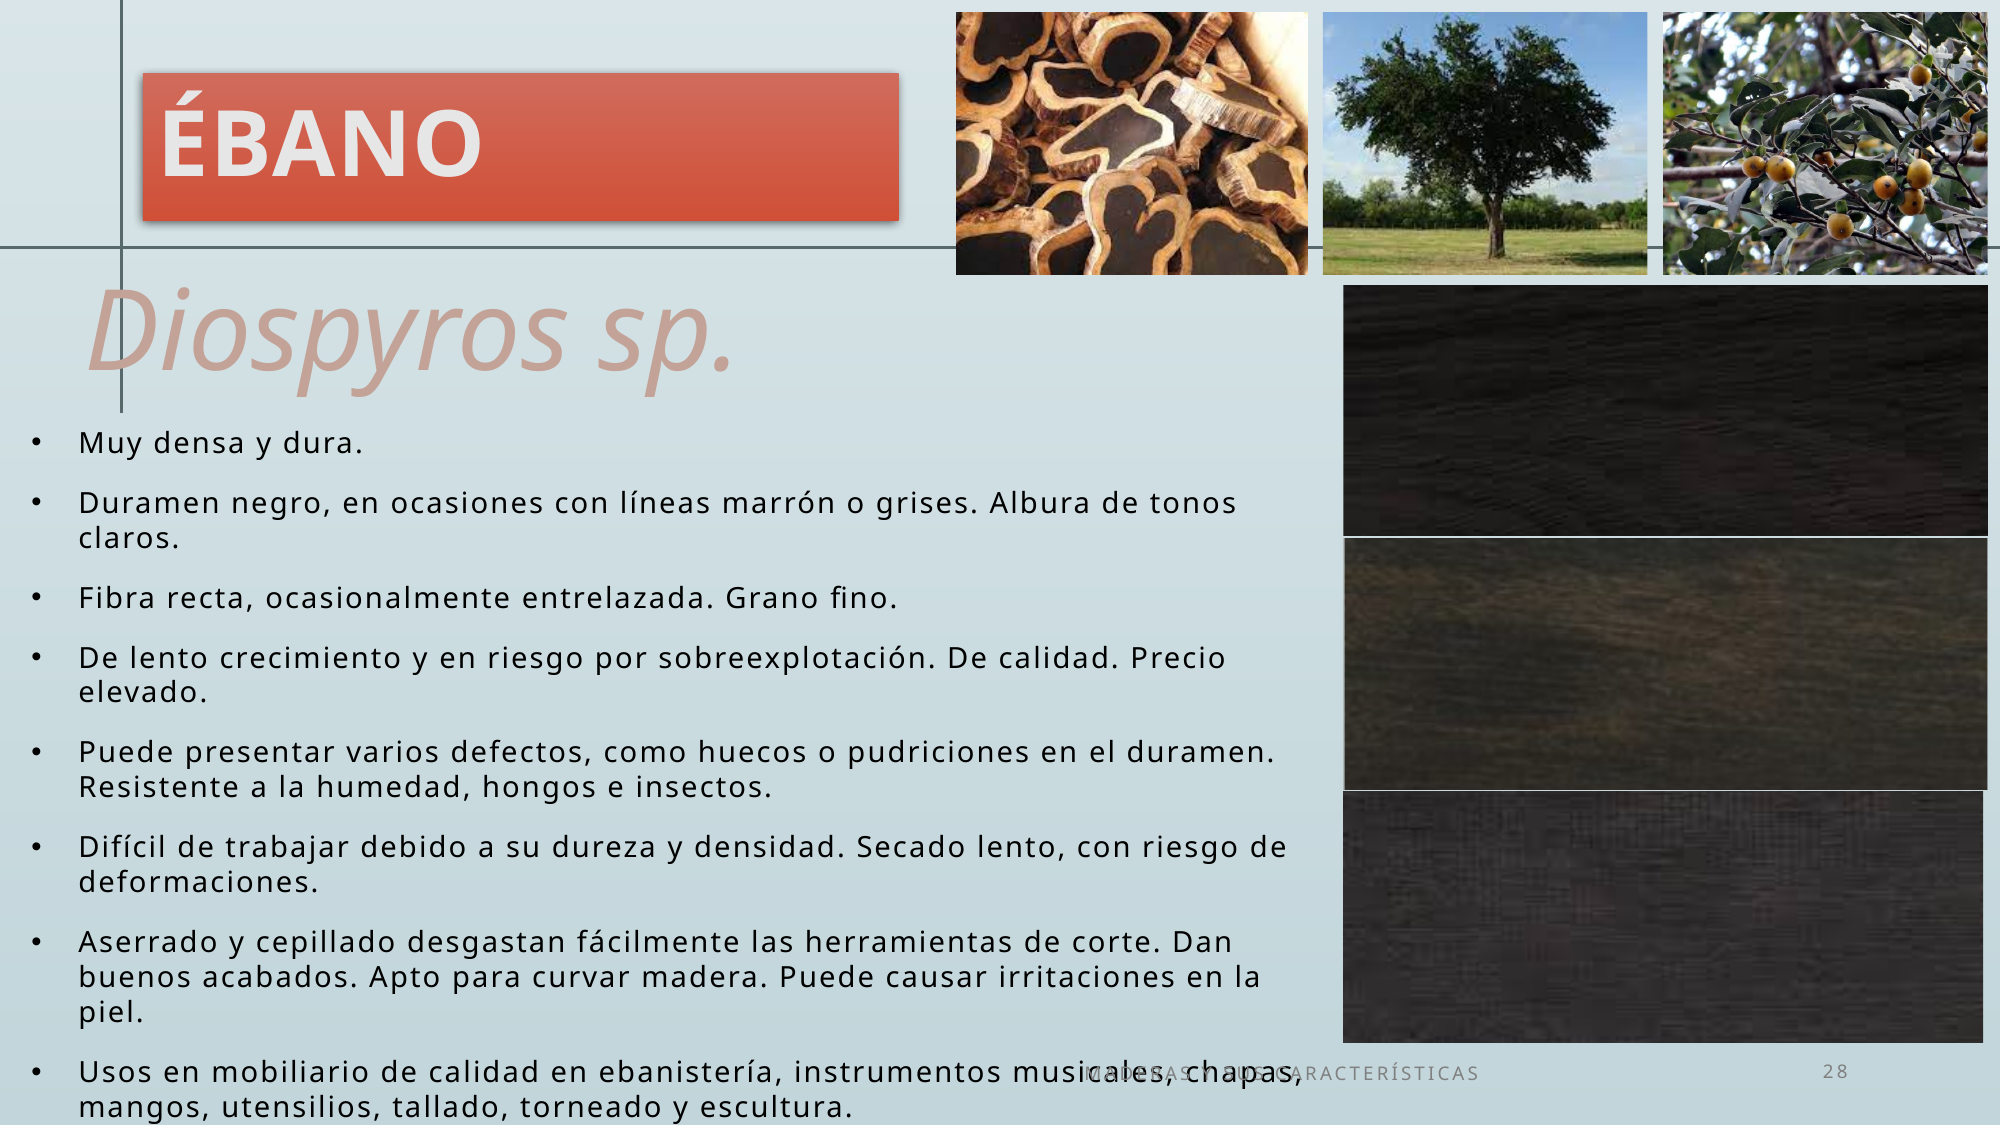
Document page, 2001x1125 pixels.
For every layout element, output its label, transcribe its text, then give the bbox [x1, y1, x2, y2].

picture [956, 12, 1308, 275]
footer Maderas y sus características [1069, 1042, 1587, 1103]
slide_number 28 [1724, 1043, 1863, 1103]
title ÉBANO [142, 73, 899, 221]
picture [1663, 12, 1988, 275]
picture [1322, 12, 1648, 275]
text_box Diospyros sp. [69, 250, 757, 401]
picture [1343, 285, 1988, 1043]
list Muy densa y dura. Duramen negro, en ocasiones con líneas marrón o grises. Albura de tonos claros. Fibra recta, ocasionalmente entrelazada. Grano fino. De lento crecimiento y en riesgo por sobreexplotación. De calidad. Precio elevado. Puede presentar varios defectos, como huecos o pudriciones en el duramen. Resistente a la humedad, hongos e insectos. Difícil de trabajar debido a su dureza y densidad. Secado lento, con riesgo de deformaciones. Aserrado y cepillado desgastan fácilmente las herramientas de corte. Dan buenos acabados. Apto para curvar madera. Puede causar irritaciones en la piel. Usos en mobiliario de calidad en ebanistería, instrumentos musicales, chapas, mangos, utensilios, tallado, torneado y escultura. [16, 416, 1323, 1125]
